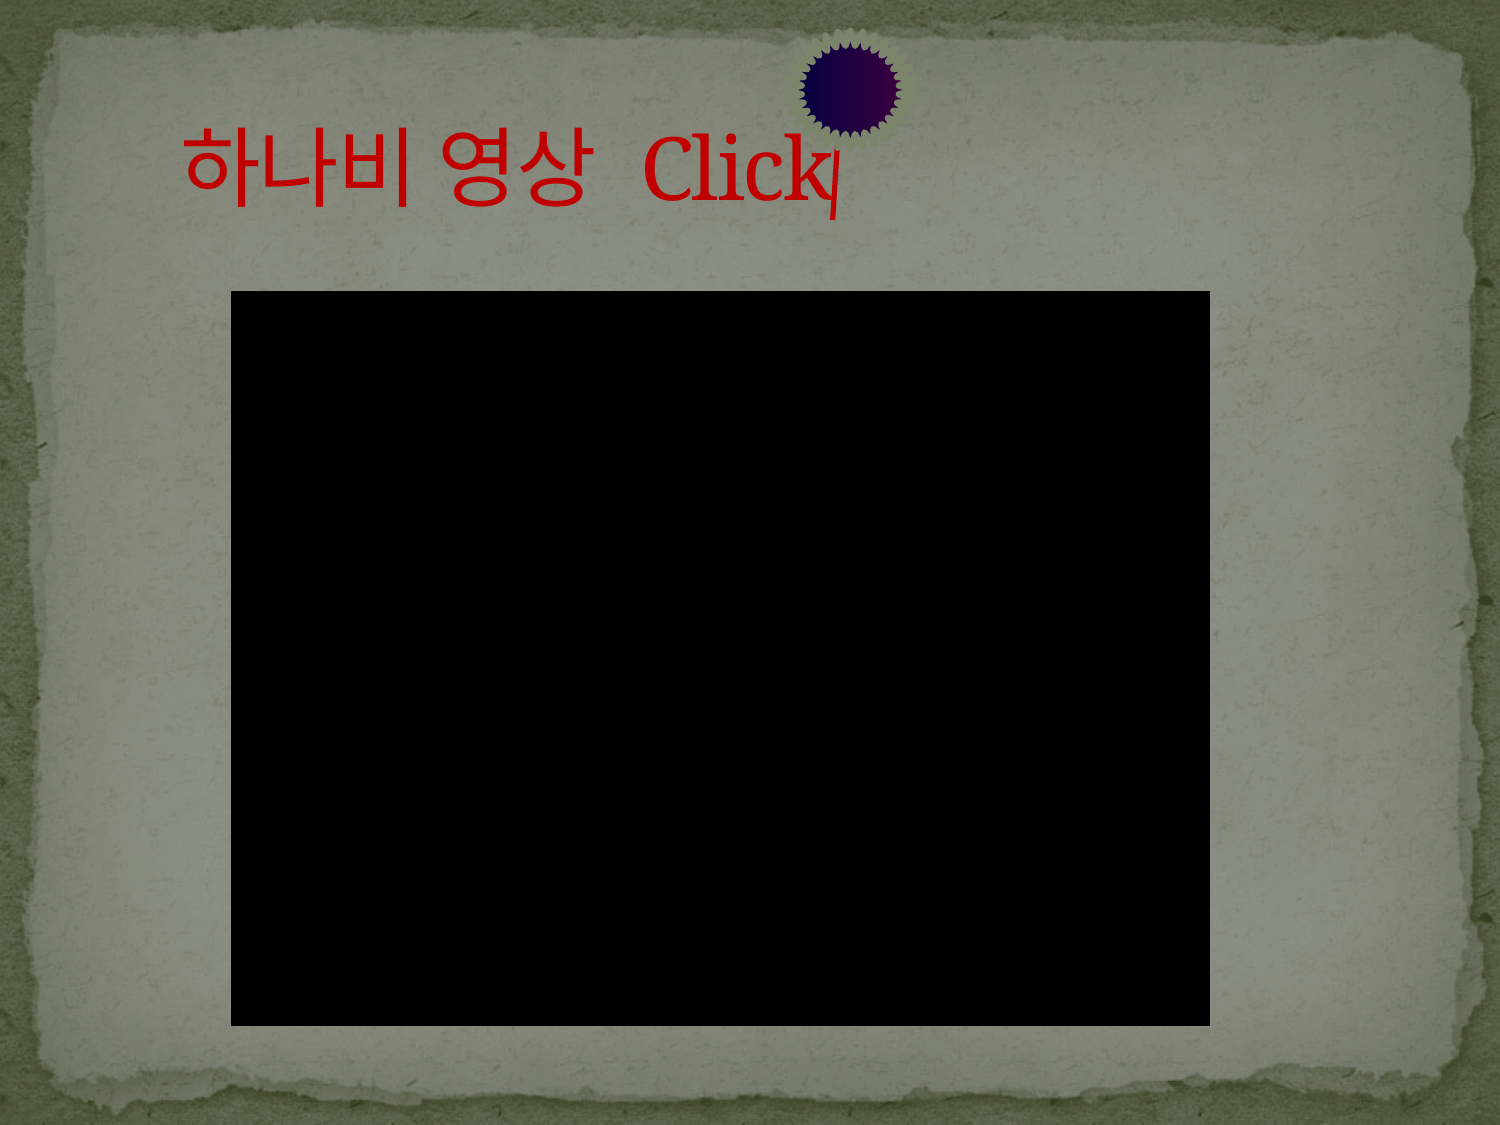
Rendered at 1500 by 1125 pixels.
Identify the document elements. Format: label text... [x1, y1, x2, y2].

title 하나비 영상 Click [74, 24, 1425, 225]
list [233, 293, 1209, 1024]
text_box [782, 27, 919, 153]
